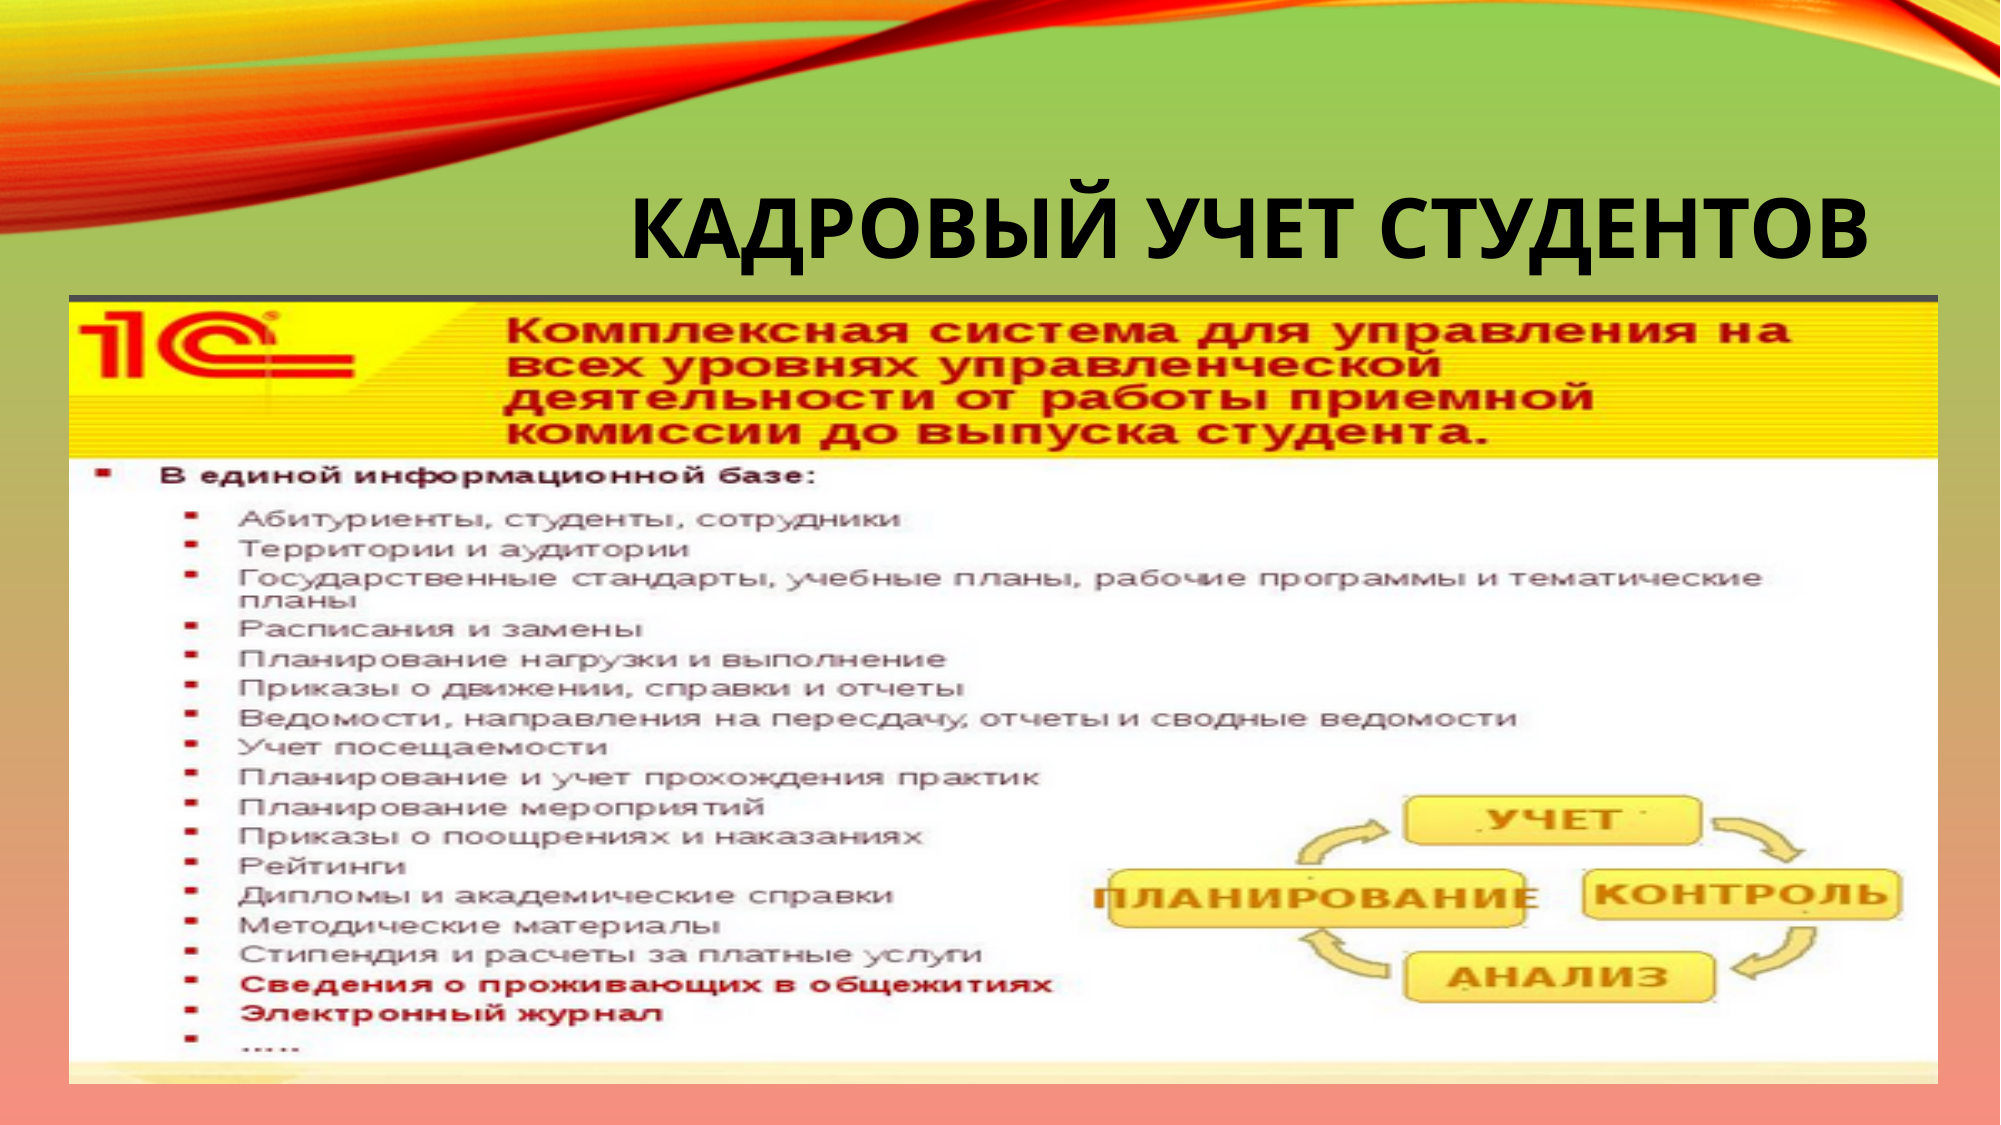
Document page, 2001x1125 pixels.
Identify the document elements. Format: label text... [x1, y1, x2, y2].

picture [0, 0, 2000, 237]
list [69, 295, 1938, 1084]
title Кадровый учет студентов [474, 125, 1888, 295]
